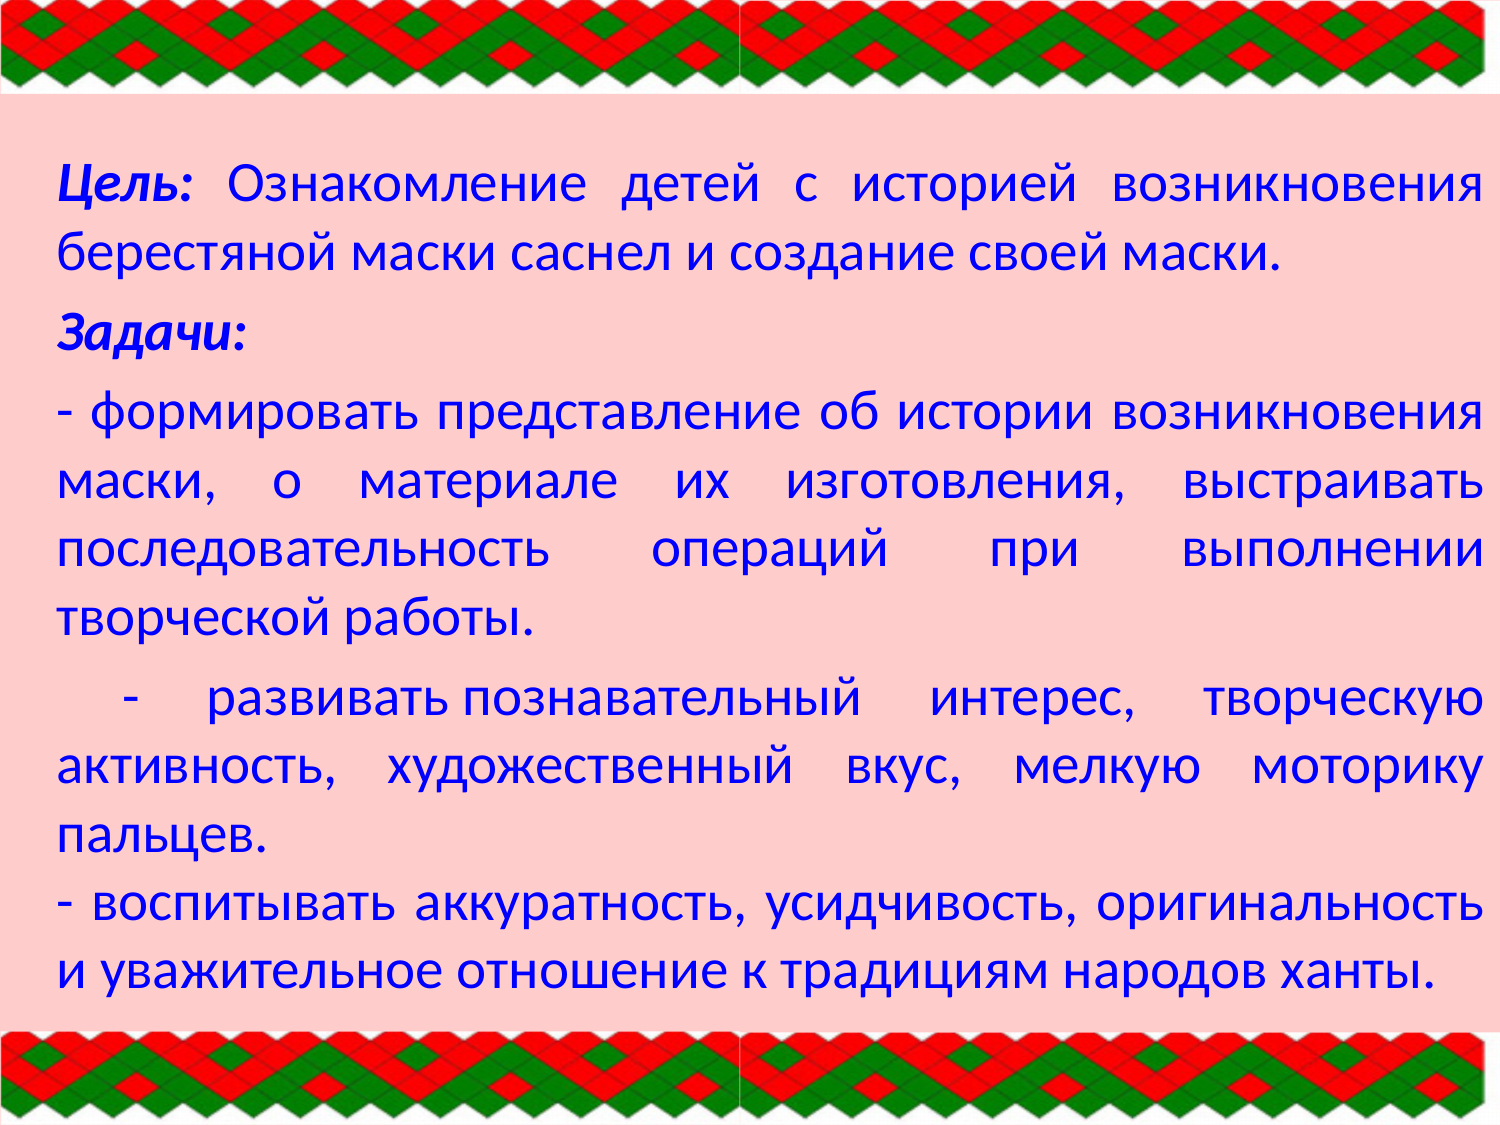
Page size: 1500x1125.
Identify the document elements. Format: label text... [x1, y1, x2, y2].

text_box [0, 1031, 1500, 1125]
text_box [0, 0, 1500, 94]
list Цель: Ознакомление детей с историей возникновения берестяной маски саснел и создание своей маски. Задачи: - формировать представление об истории возникновения маски, о материале их изготовления, выстраивать последовательность операций при выполнении творческой работы. - развивать познавательный интерес, творческую активность, художественный вкус, мелкую моторику пальцев. - воспитывать аккуратность, усидчивость, оригинальность и уважительное отношение к традициям народов ханты. [41, 137, 1500, 1030]
